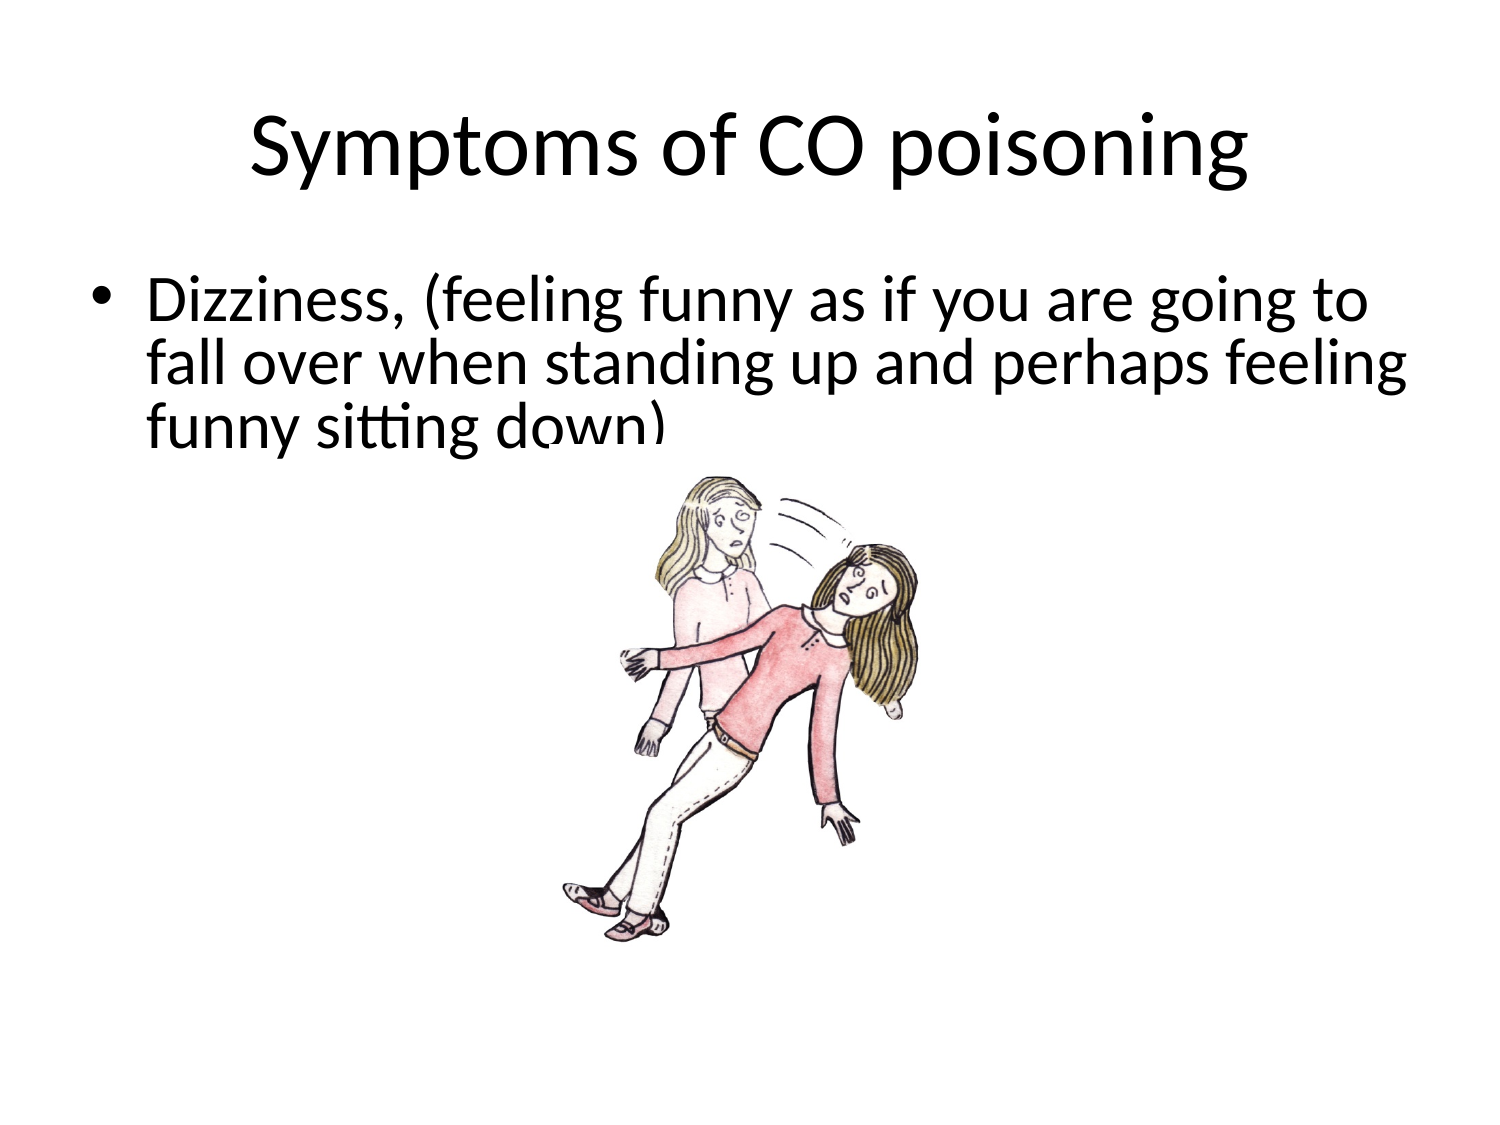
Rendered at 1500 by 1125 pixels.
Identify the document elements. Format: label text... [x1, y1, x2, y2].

title Symptoms of CO poisoning [74, 44, 1426, 233]
list Dizziness, (feeling funny as if you are going to fall over when standing up and perhaps feeling funny sitting down) [74, 262, 1426, 1006]
picture [548, 444, 938, 963]
